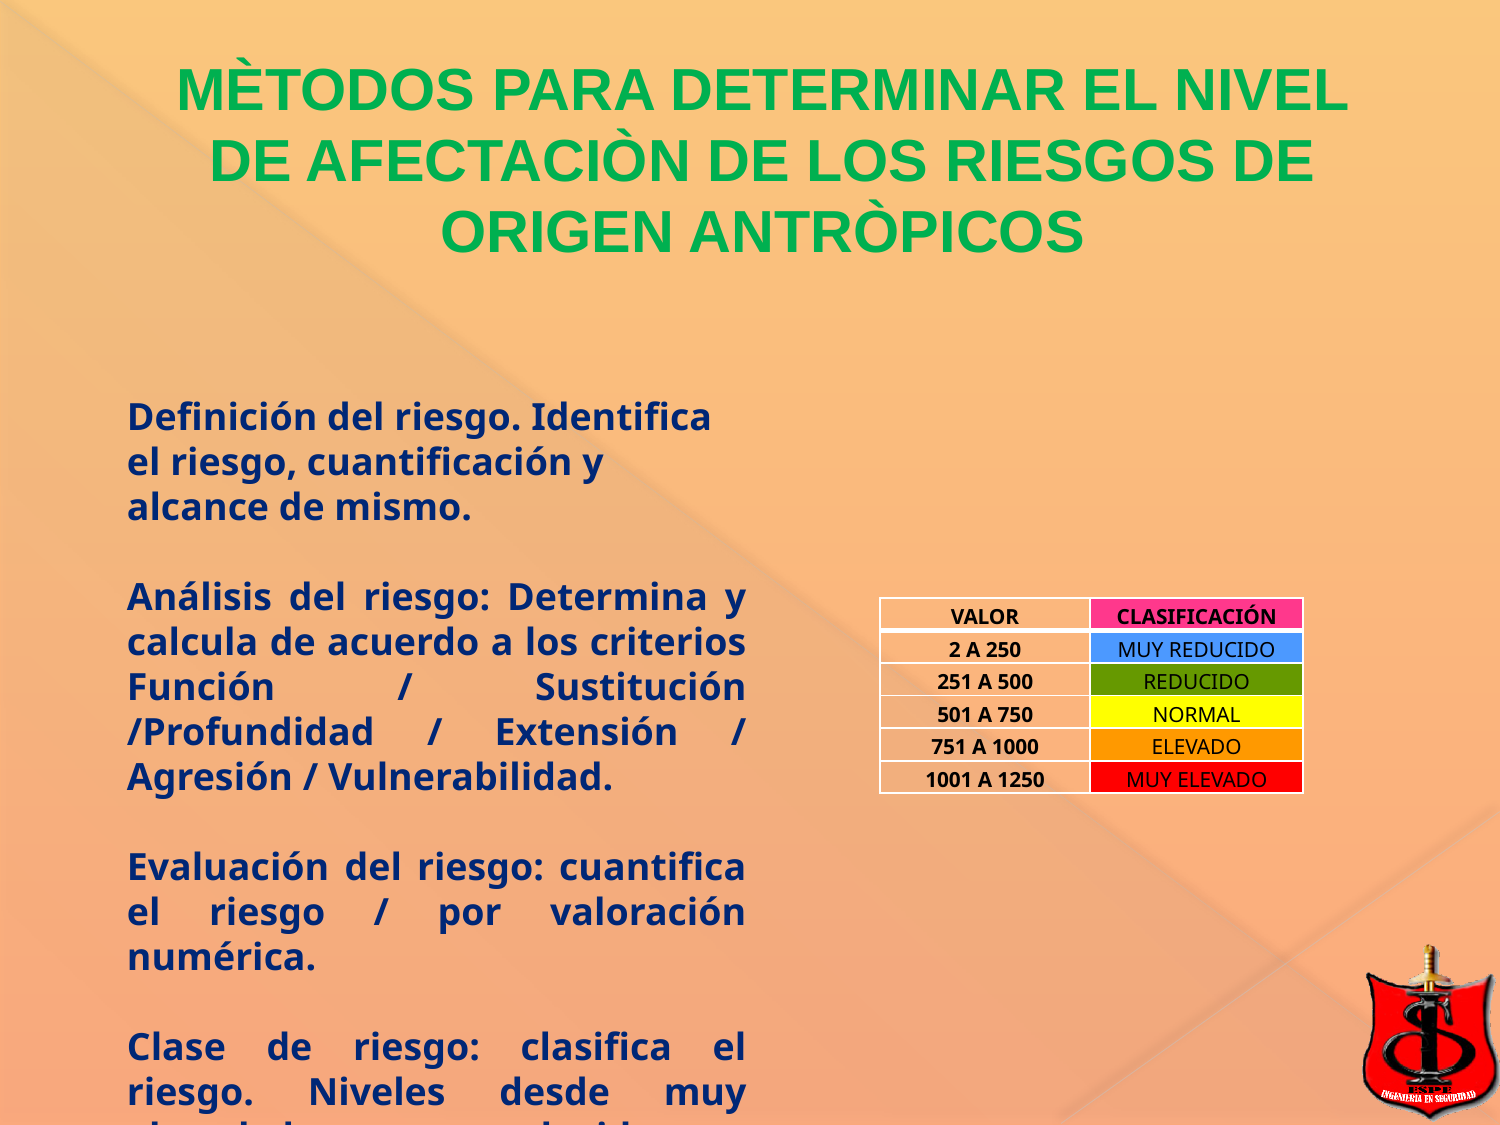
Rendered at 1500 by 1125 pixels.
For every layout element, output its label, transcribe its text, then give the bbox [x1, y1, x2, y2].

text_box MÈTODOS PARA DETERMINAR EL NIVEL DE AFECTACIÒN DE LOS RIESGOS DE ORIGEN ANTRÒPICOS [53, 42, 1403, 273]
text_box Definición del riesgo. Identifica el riesgo, cuantificación y alcance de mismo. Análisis del riesgo: Determina y calcula de acuerdo a los criterios Función / Sustitución /Profundidad / Extensión / Agresión / Vulnerabilidad. Evaluación del riesgo: cuantifica el riesgo / por valoración numérica. Clase de riesgo: clasifica el riesgo. Niveles desde muy elevado hasta muy reducido [112, 385, 762, 1125]
table_cell 1001 A 1250 [881, 762, 1089, 792]
table_cell REDUCIDO [1091, 664, 1302, 695]
table_cell ELEVADO [1091, 729, 1302, 760]
table_cell 2 A 250 [881, 633, 1089, 662]
table_cell 251 A 500 [881, 664, 1089, 695]
table_header CLASIFICACIÓN [1091, 599, 1302, 628]
table_cell MUY ELEVADO [1091, 762, 1302, 792]
table_cell 501 A 750 [881, 696, 1089, 727]
table_cell 751 A 1000 [881, 729, 1089, 760]
table_header VALOR [881, 599, 1089, 628]
table_cell MUY REDUCIDO [1091, 633, 1302, 662]
picture [1353, 941, 1500, 1125]
table_cell NORMAL [1091, 696, 1302, 727]
